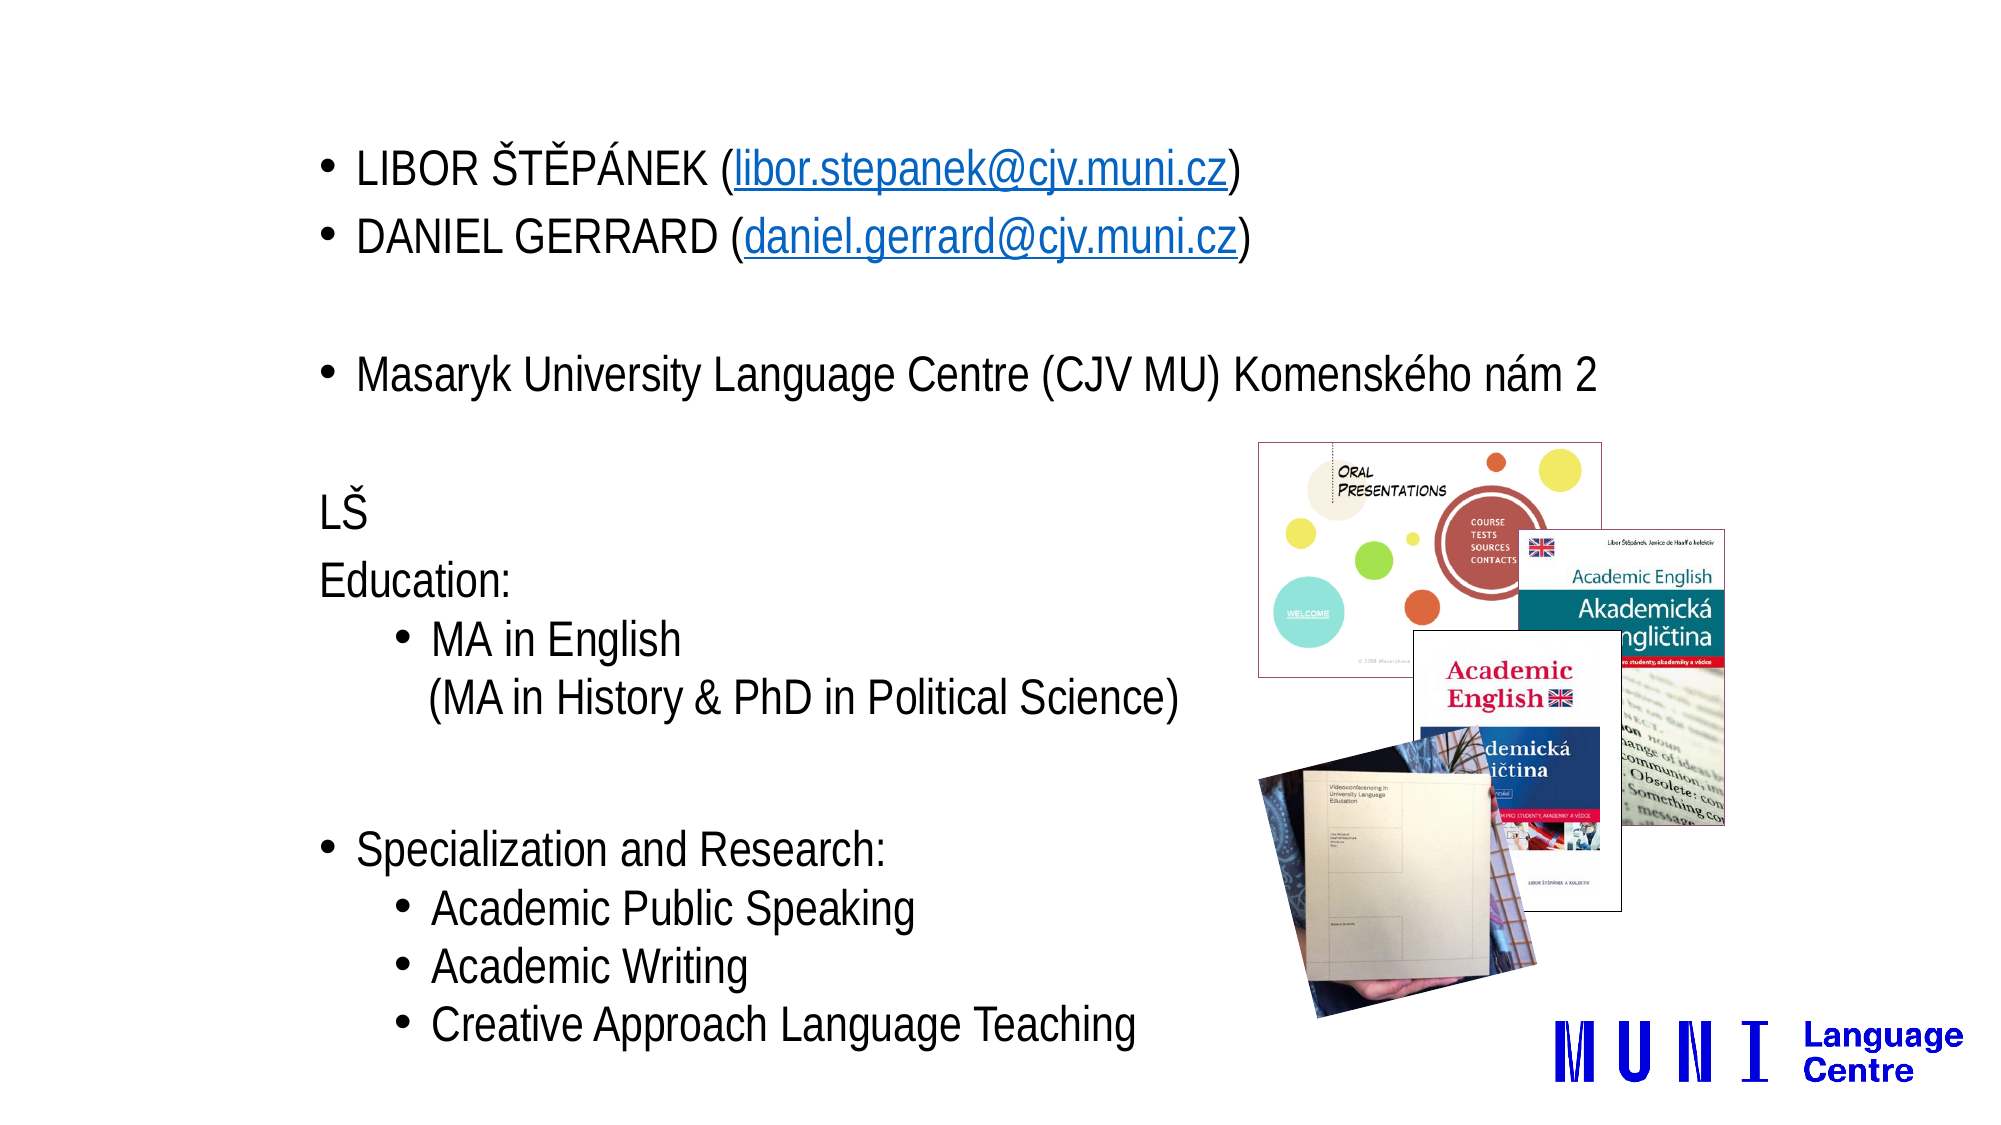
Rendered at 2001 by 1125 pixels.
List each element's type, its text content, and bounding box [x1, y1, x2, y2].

picture [1258, 442, 1724, 1019]
list LIBOR ŠTĚPÁNEK (libor.stepanek@cjv.muni.cz) DANIEL GERRARD (daniel.gerrard@cjv.muni.cz) Masaryk University Language Centre (CJV MU) Komenského nám 2 LŠ Education: MA in English (MA in History & PhD in Political Science) Specialization and Research: Academic Public Speaking Academic Writing Creative Approach Language Teaching [304, 139, 1655, 1041]
picture [1517, 983, 2000, 1125]
